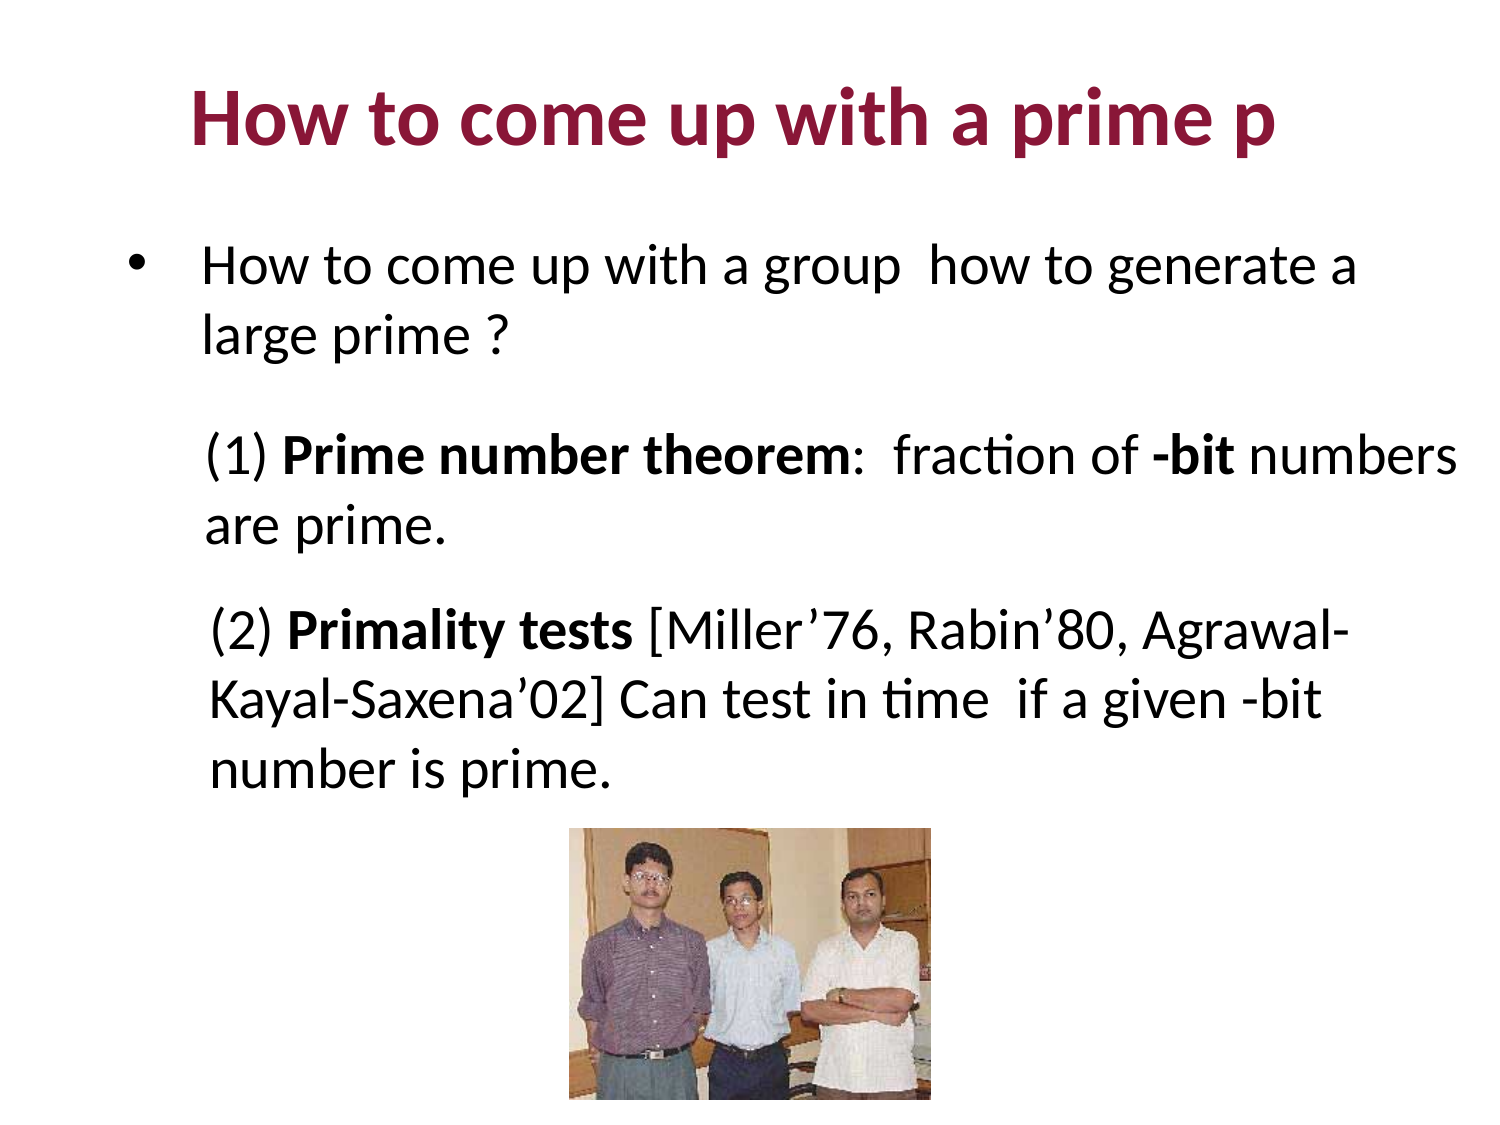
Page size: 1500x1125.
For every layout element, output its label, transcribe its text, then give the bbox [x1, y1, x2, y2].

text_box How to come up with a prime p [29, 54, 1459, 185]
picture [569, 828, 931, 1100]
